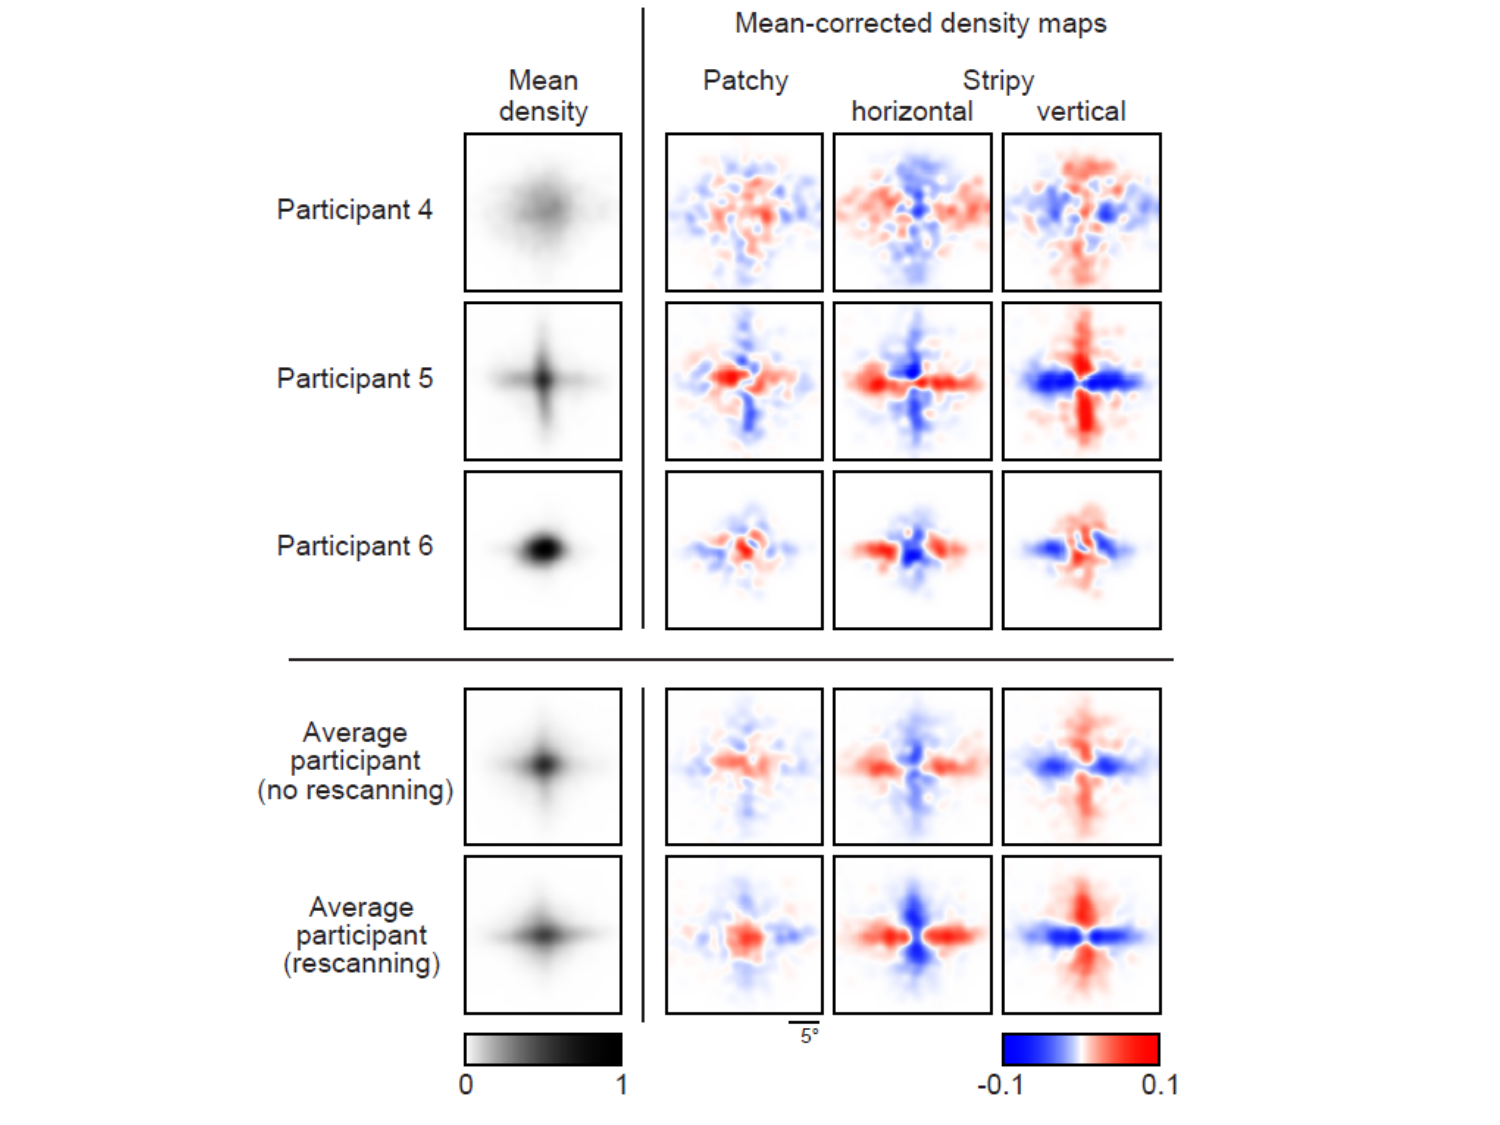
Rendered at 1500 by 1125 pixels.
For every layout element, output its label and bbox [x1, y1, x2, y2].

picture [242, 0, 1196, 1122]
